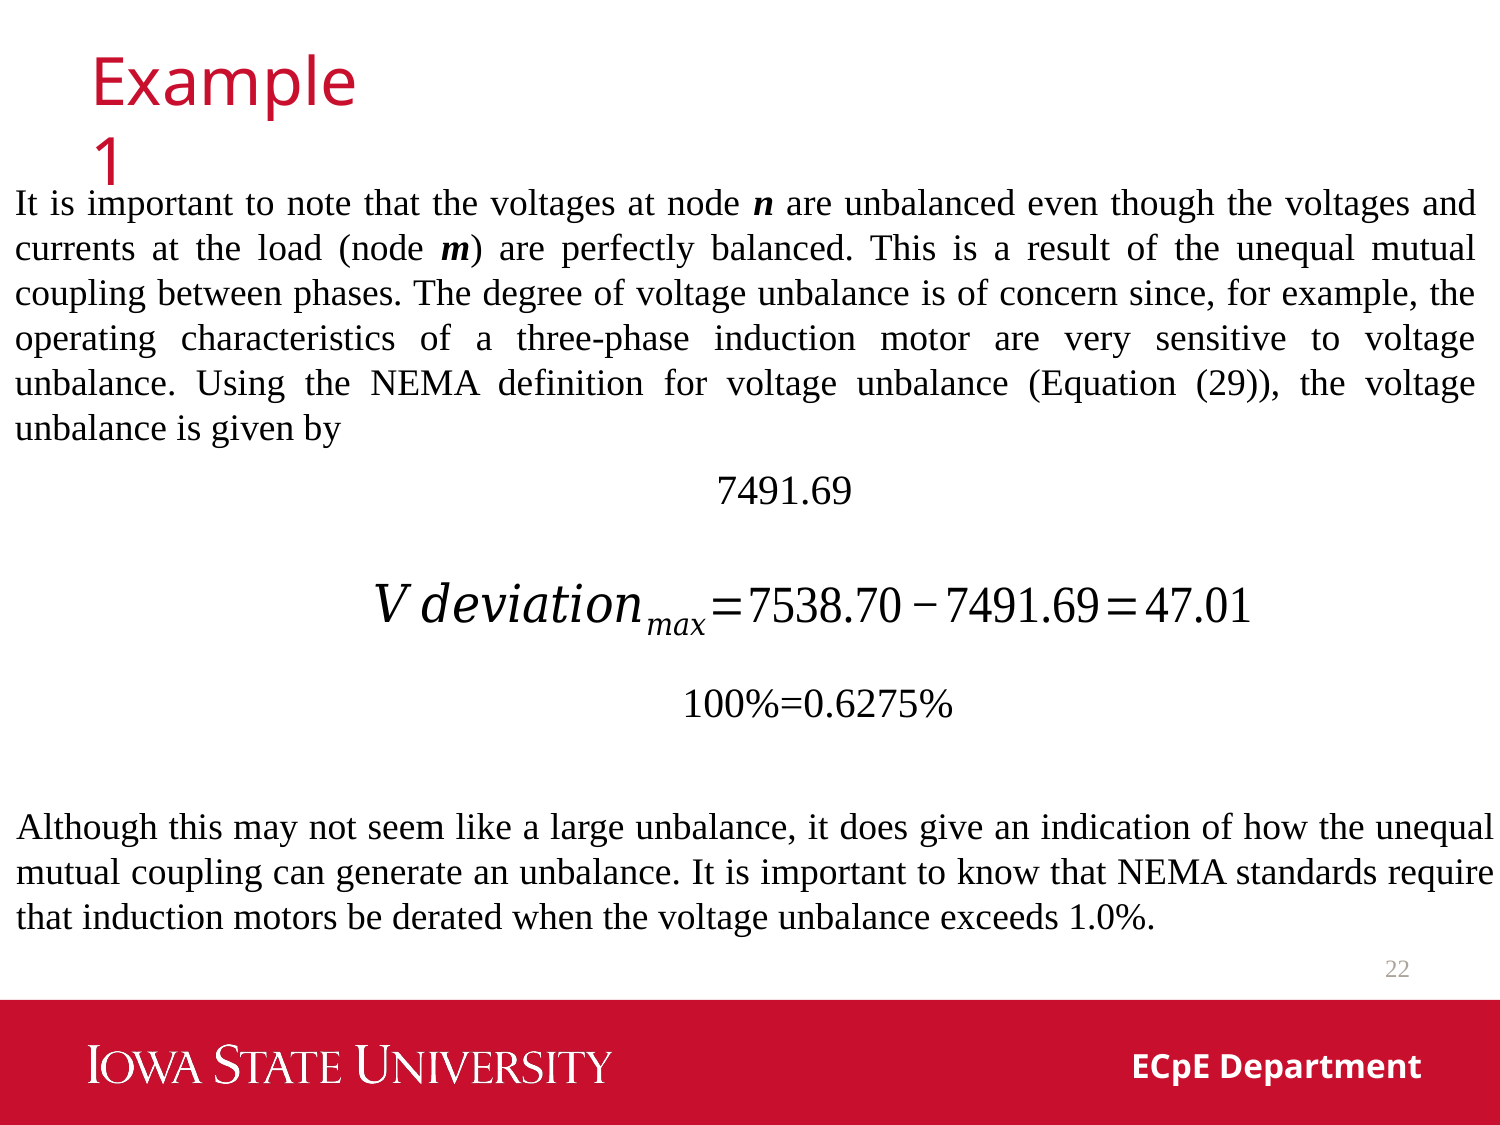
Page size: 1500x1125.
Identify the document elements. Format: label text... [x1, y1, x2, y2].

text_box Although this may not seem like a large unbalance, it does give an indication of how the unequal mutual coupling can generate an unbalance. It is important to know that NEMA standards require that induction motors be derated when the voltage unbalance exceeds 1.0%. [1, 794, 1500, 945]
list ECpE Department [1037, 1037, 1438, 1101]
slide_number 22 [1074, 945, 1425, 998]
picture [87, 1044, 613, 1088]
text_box It is important to note that the voltages at node n are unbalanced even though the voltages and currents at the load (node m) are perfectly balanced. This is a result of the unequal mutual coupling between phases. The degree of voltage unbalance is of concern since, for example, the operating characteristics of a three-phase induction motor are very sensitive to voltage unbalance. Using the NEMA definition for voltage unbalance (Equation (29)), the voltage unbalance is given by [0, 170, 1493, 456]
title Example 1 [74, 17, 424, 170]
